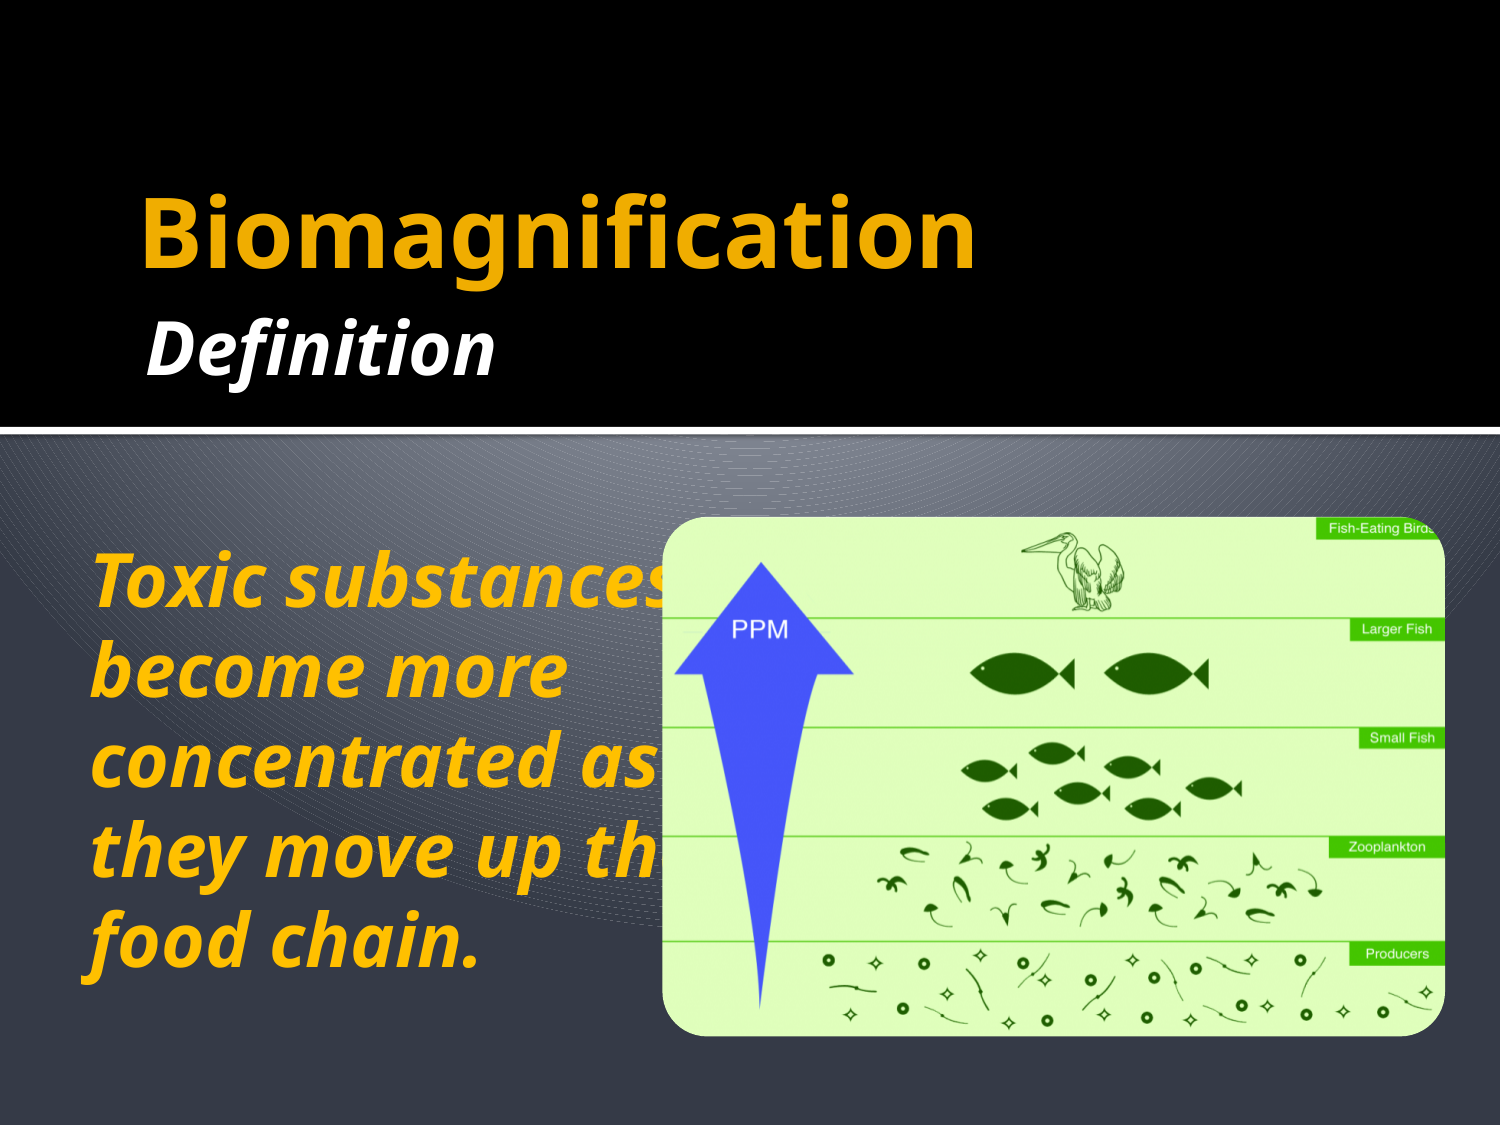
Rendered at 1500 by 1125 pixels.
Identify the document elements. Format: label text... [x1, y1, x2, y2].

picture [662, 516, 1446, 1037]
text_box Toxic substances become more concentrated as they move up the food chain. [74, 524, 657, 990]
list Definition [121, 299, 1438, 413]
title Biomagnification [123, 19, 1438, 288]
